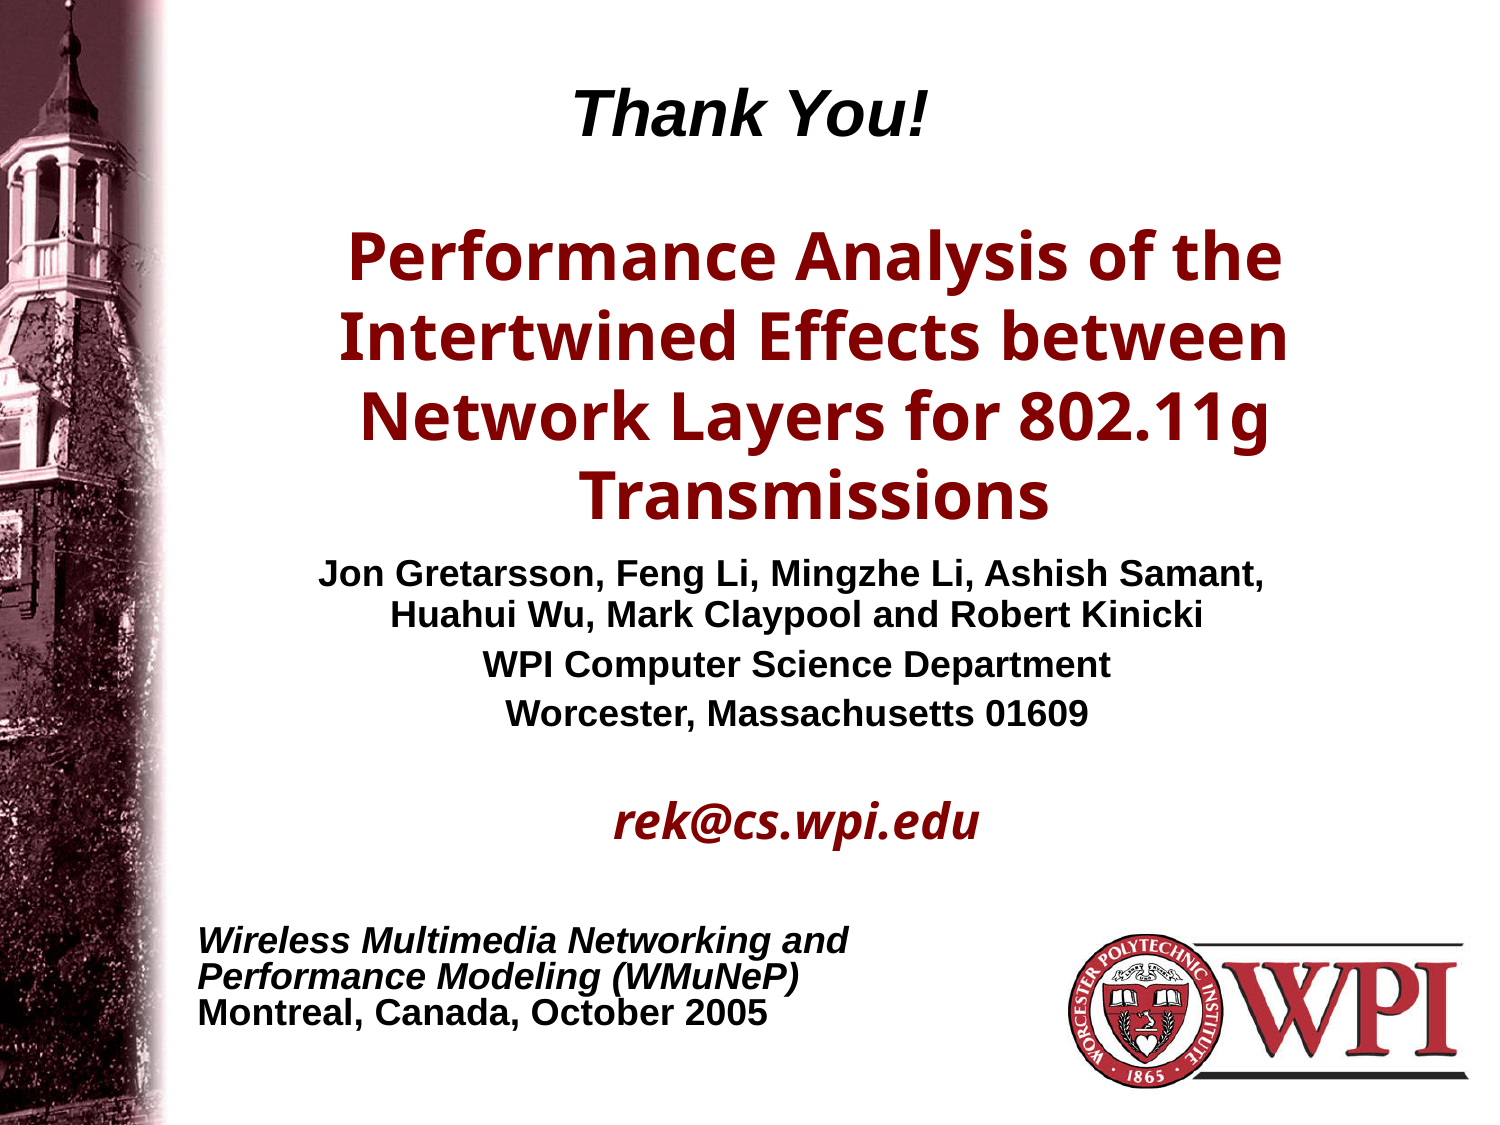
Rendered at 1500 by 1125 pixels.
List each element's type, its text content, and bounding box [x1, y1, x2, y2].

text_box Thank You! [242, 54, 1258, 158]
subtitle Wireless Multimedia Networking and Performance Modeling (WMuNeP) Montreal, Canada, October 2005 [182, 916, 1031, 1049]
title Performance Analysis of the Intertwined Effects between Network Layers for 802.11g Transmissions [171, 231, 1459, 516]
text_box Jon Gretarsson, Feng Li, Mingzhe Li, Ashish Samant, Huahui Wu, Mark Claypool and Robert Kinicki WPI Computer Science Department Worcester, Massachusetts 01609 rek@cs.wpi.edu [242, 550, 1353, 857]
picture [0, 0, 1500, 1125]
